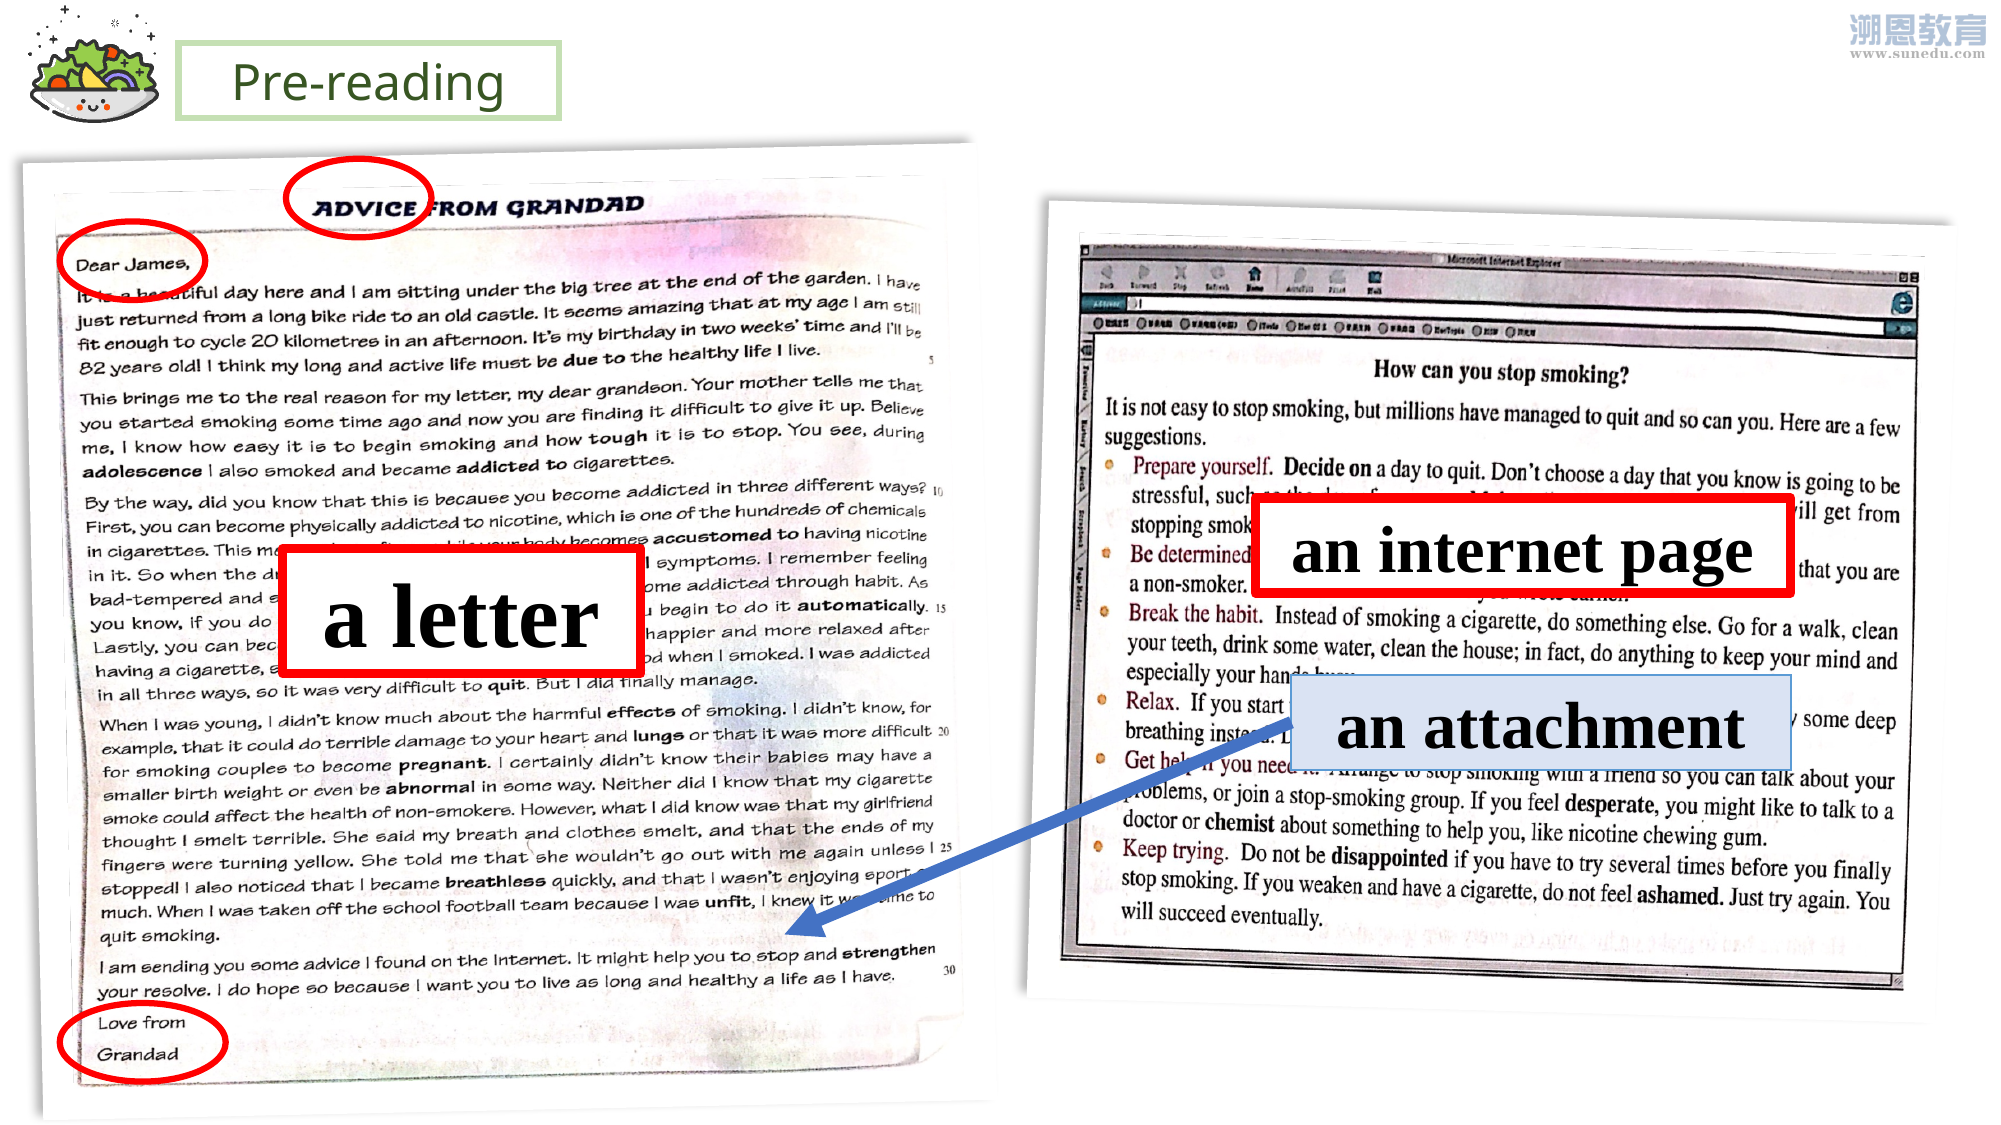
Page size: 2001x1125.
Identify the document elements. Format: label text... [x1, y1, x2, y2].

picture [1059, 233, 1924, 990]
text_box [58, 245, 64, 276]
picture [55, 175, 965, 1088]
text_box [58, 1028, 64, 1057]
text_box [289, 157, 428, 184]
picture [28, 5, 159, 123]
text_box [784, 722, 1292, 935]
text_box [108, 1079, 178, 1083]
text_box Pre-reading [177, 42, 560, 119]
picture [1849, 13, 1986, 58]
